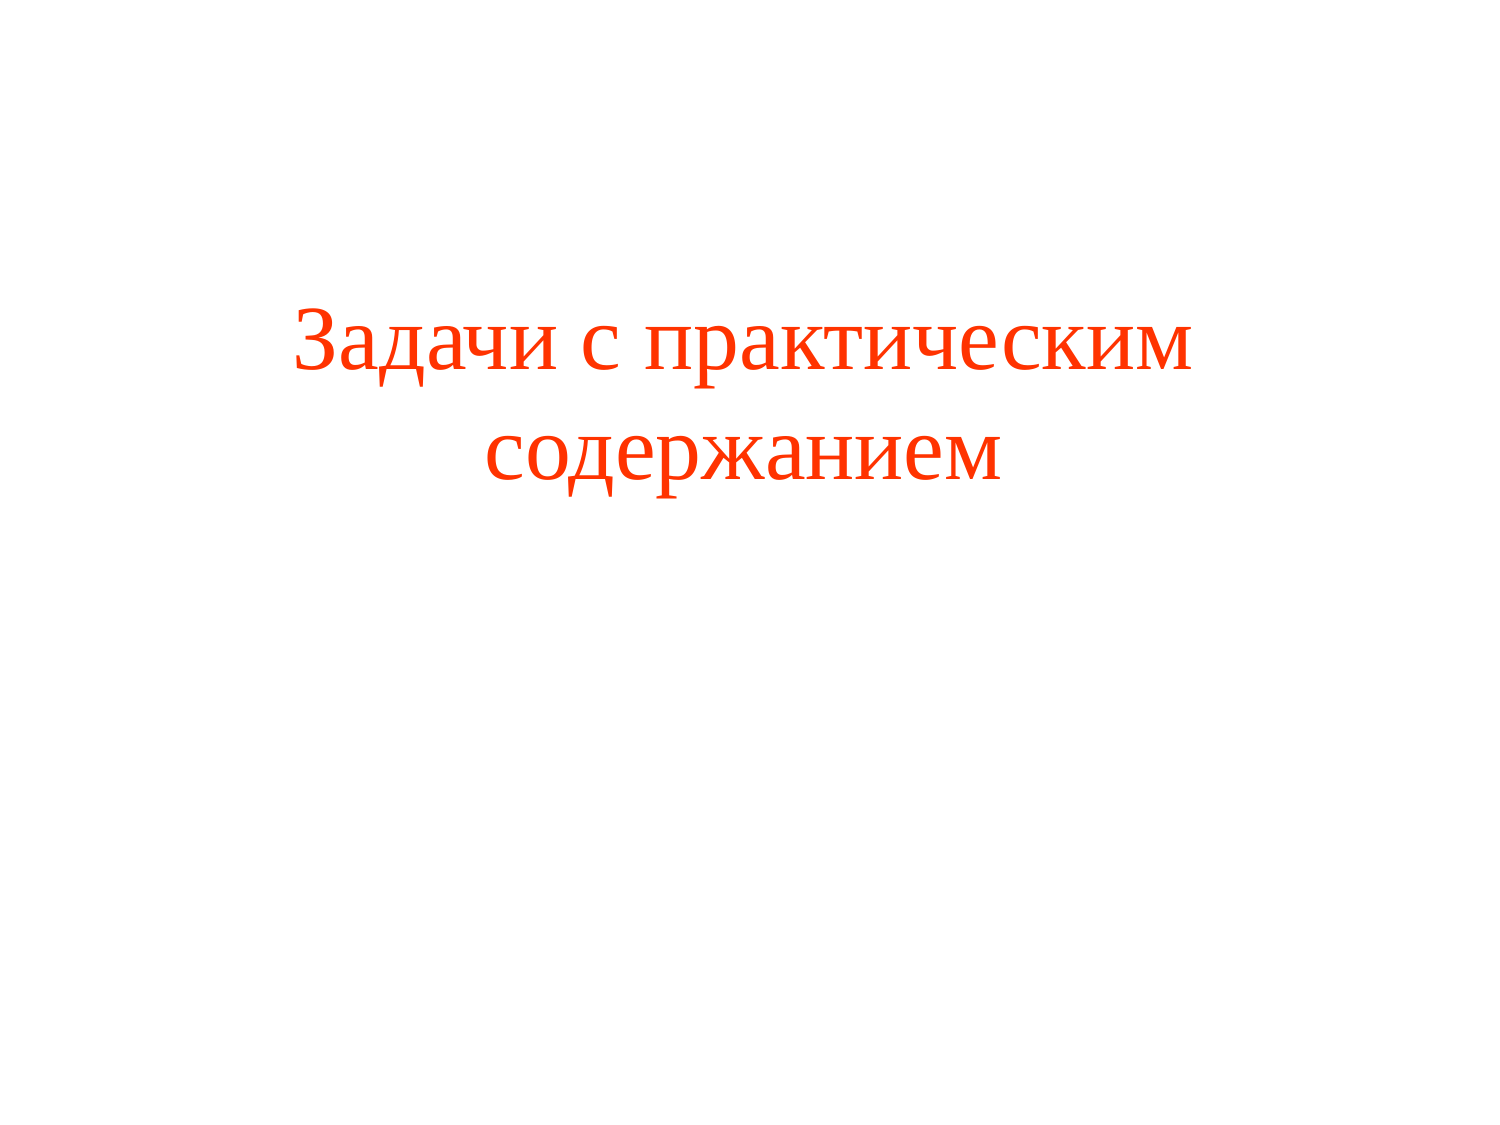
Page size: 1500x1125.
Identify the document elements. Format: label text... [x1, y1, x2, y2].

title Задачи с практическим содержанием [75, 212, 1413, 563]
